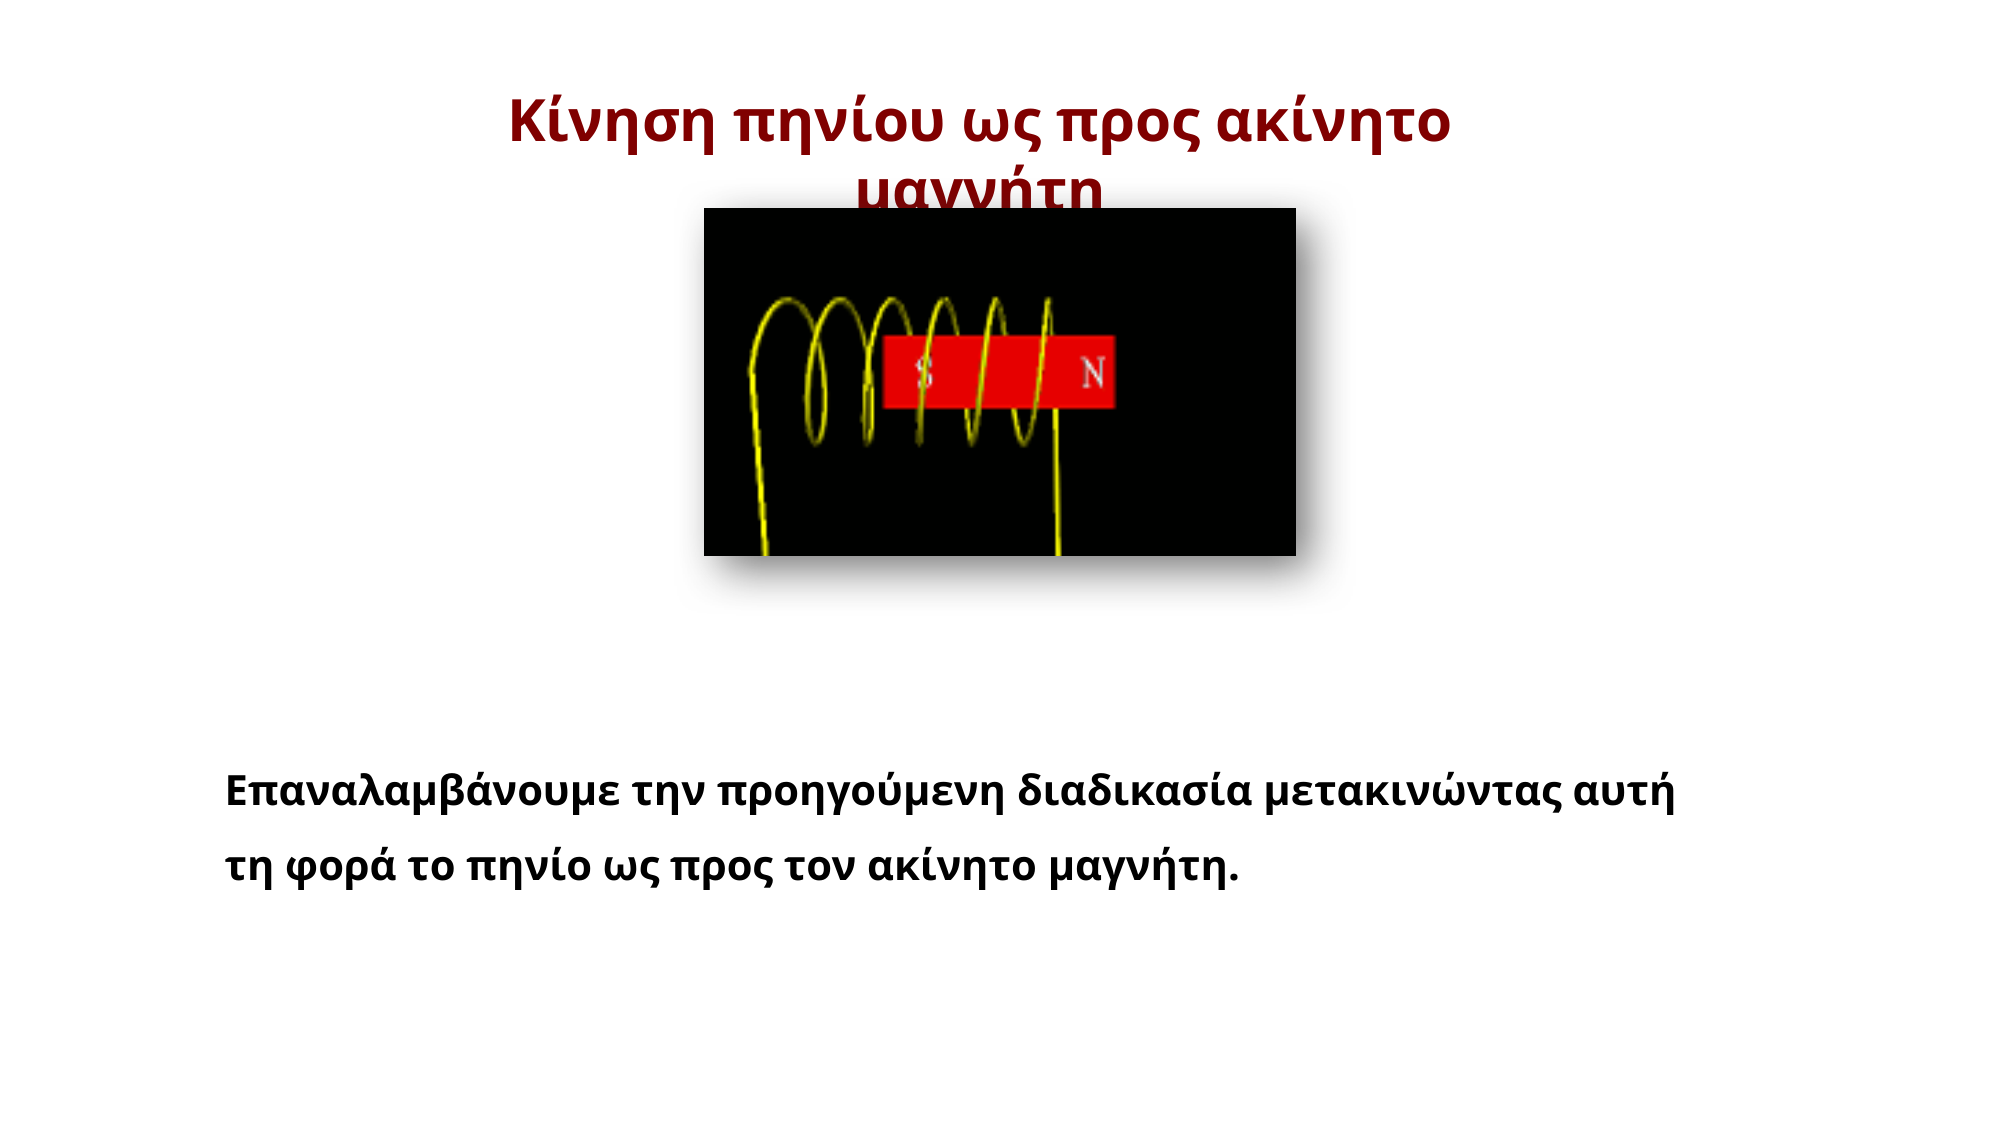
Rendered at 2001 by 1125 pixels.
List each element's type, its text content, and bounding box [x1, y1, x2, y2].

picture [704, 208, 1296, 556]
text_box Επαναλαμβάνουμε την προηγούμενη διαδικασία μετακινώντας αυτή τη φορά το πηνίο ως προς τον ακίνητο μαγνήτη. [209, 731, 1751, 896]
text_box Κίνηση πηνίου ως προς ακίνητο μαγνήτη [362, 75, 1598, 231]
